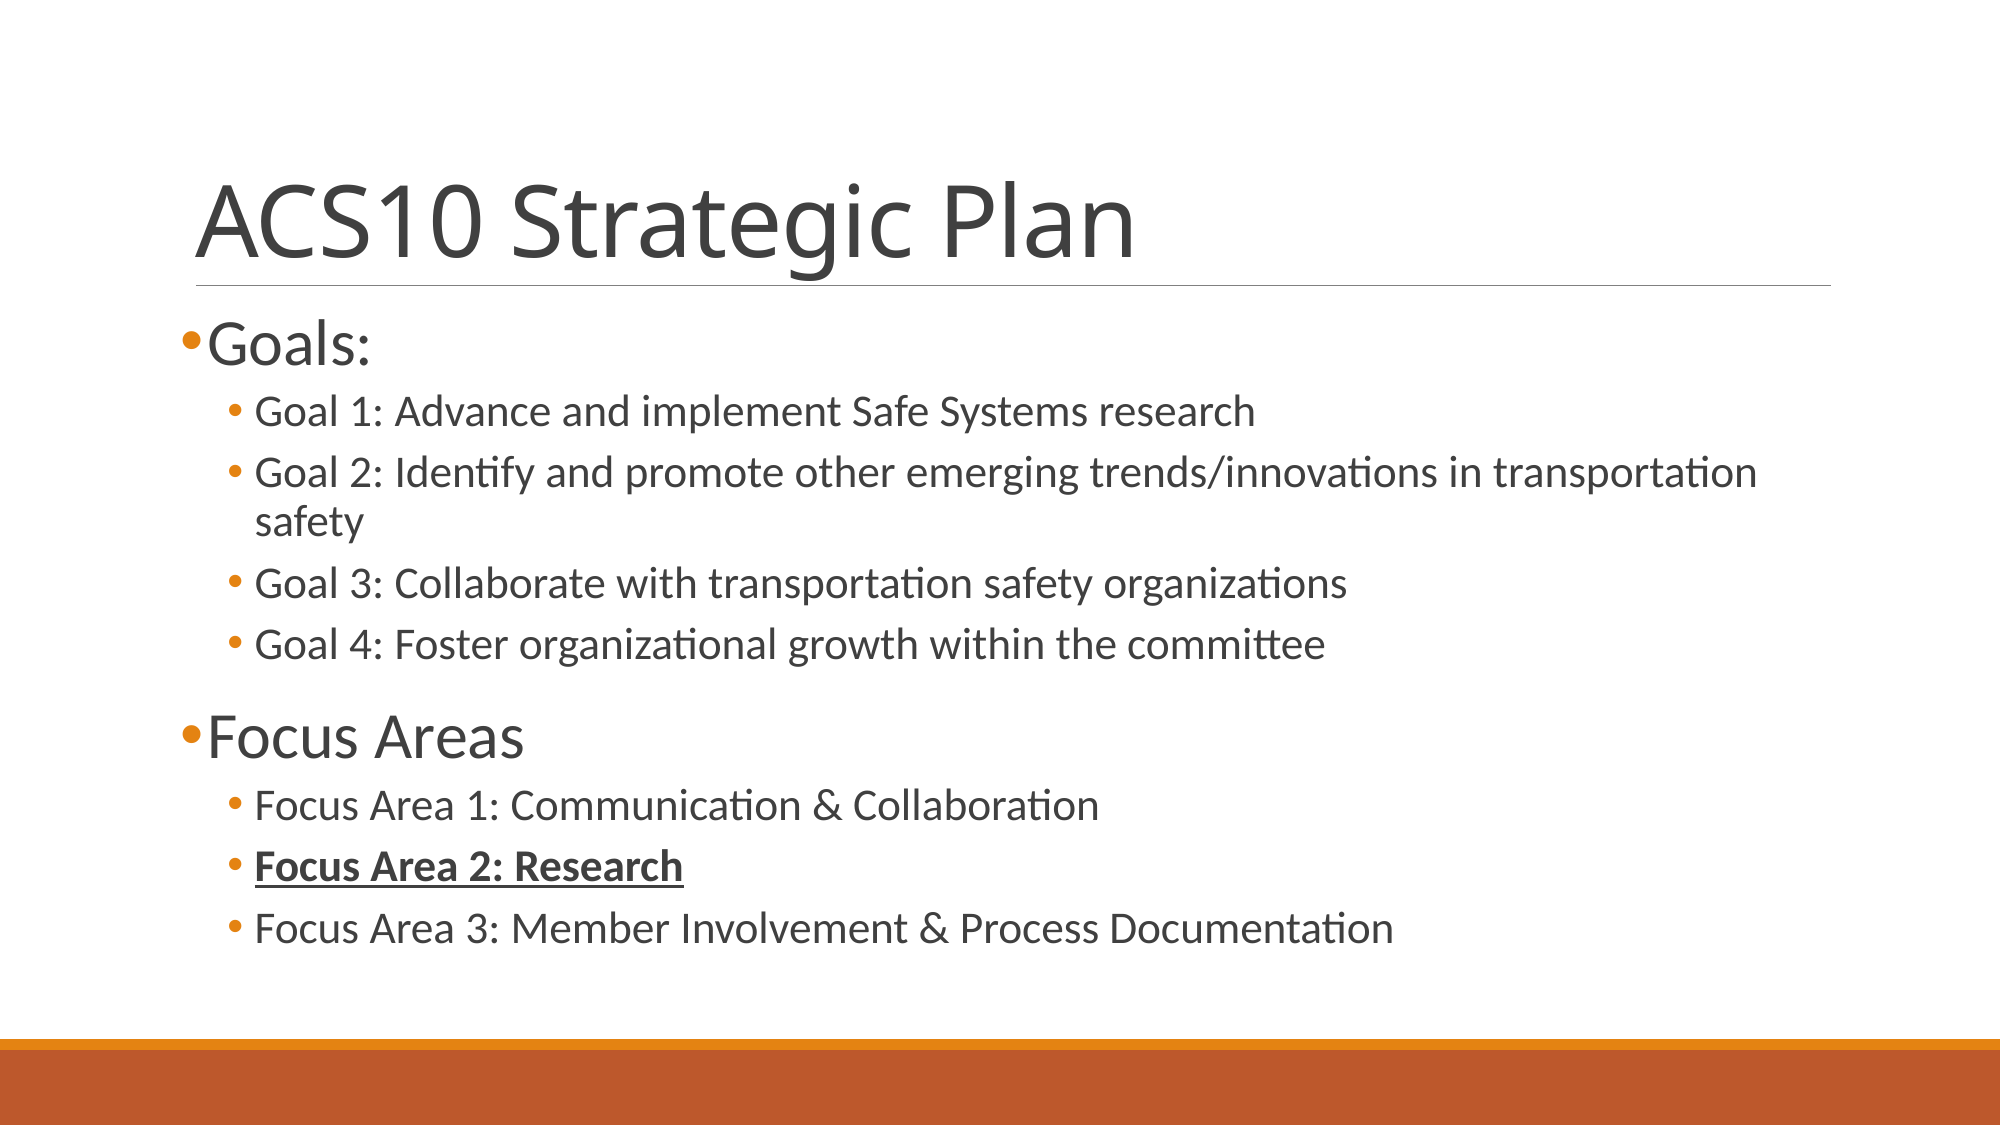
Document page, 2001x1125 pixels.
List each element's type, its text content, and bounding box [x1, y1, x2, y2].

title ACS10 Strategic Plan [180, 47, 1830, 285]
list Goals: Goal 1: Advance and implement Safe Systems research Goal 2: Identify and promote other emerging trends/innovations in transportation safety Goal 3: Collaborate with transportation safety organizations Goal 4: Foster organizational growth within the committee Focus Areas Focus Area 1: Communication & Collaboration Focus Area 2: Research Focus Area 3: Member Involvement & Process Documentation [180, 300, 1830, 961]
